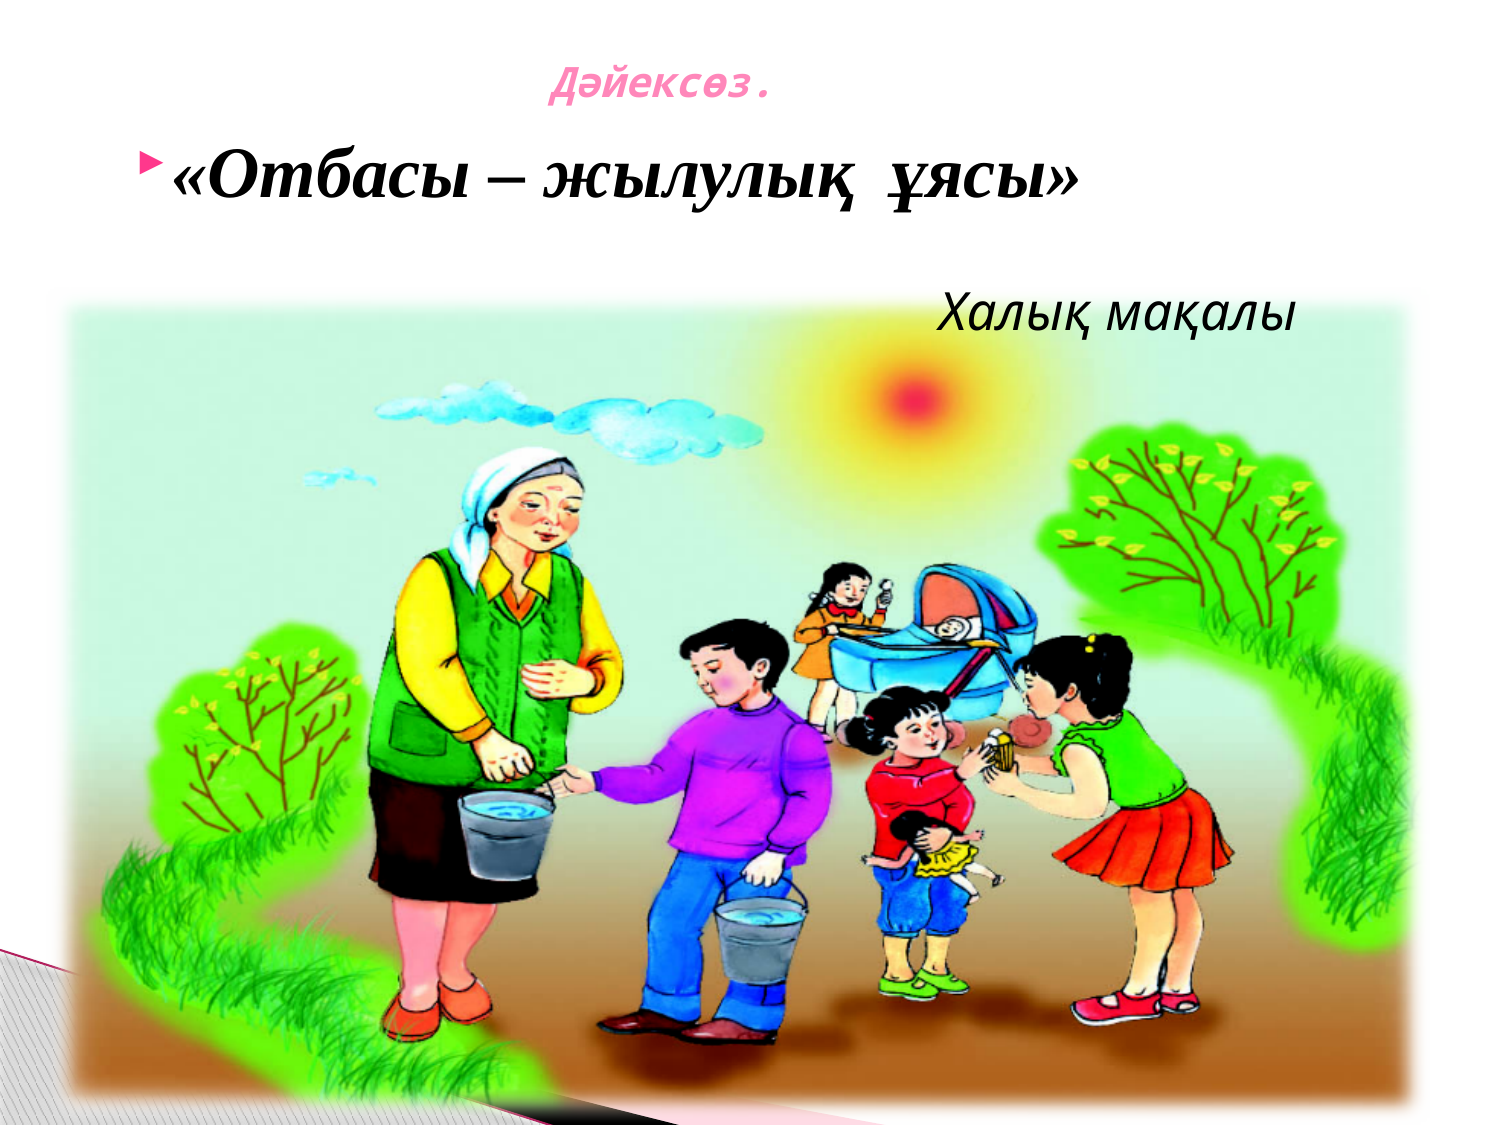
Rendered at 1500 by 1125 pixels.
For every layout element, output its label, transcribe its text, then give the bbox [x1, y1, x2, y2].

title Дәйексөз. [128, 46, 1196, 164]
picture [46, 287, 1430, 1125]
list «Отбасы – жылулық ұясы» Халық мақалы [105, 117, 1313, 287]
